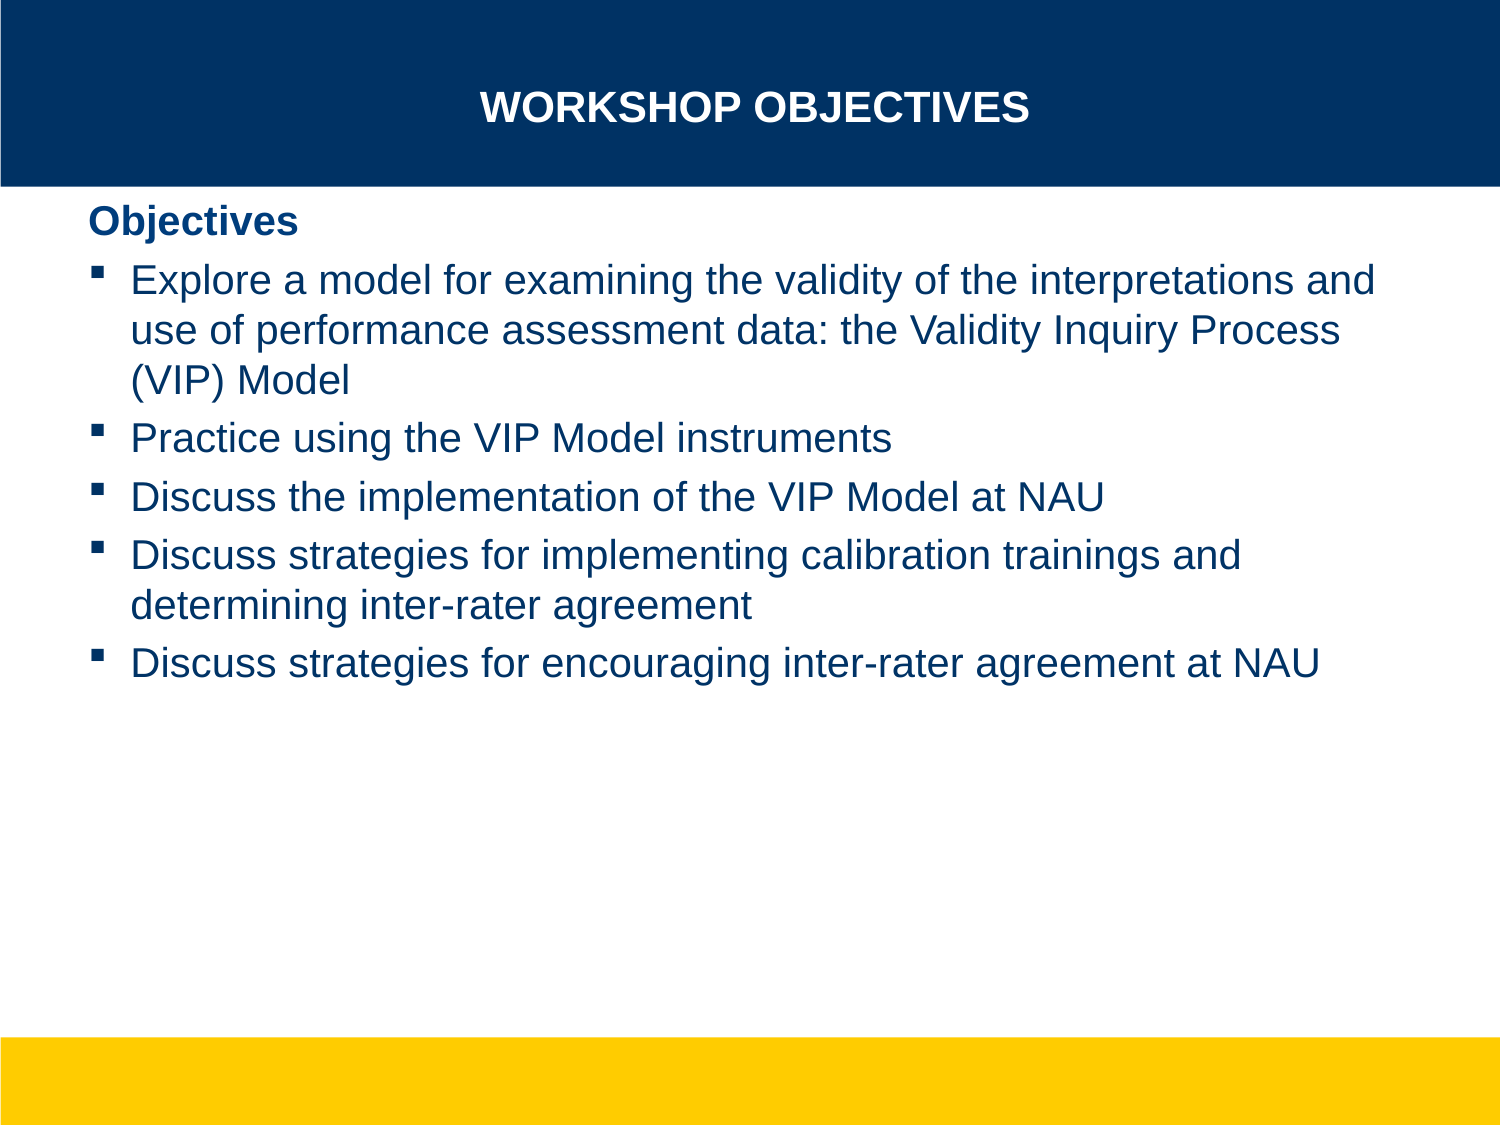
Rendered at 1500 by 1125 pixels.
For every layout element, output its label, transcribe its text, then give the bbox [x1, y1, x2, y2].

title Workshop Objectives [72, 23, 1438, 186]
list Objectives Explore a model for examining the validity of the interpretations and use of performance assessment data: the Validity Inquiry Process (VIP) Model Practice using the VIP Model instruments Discuss the implementation of the VIP Model at NAU Discuss strategies for implementing calibration trainings and determining inter-rater agreement Discuss strategies for encouraging inter-rater agreement at NAU [72, 186, 1438, 1037]
